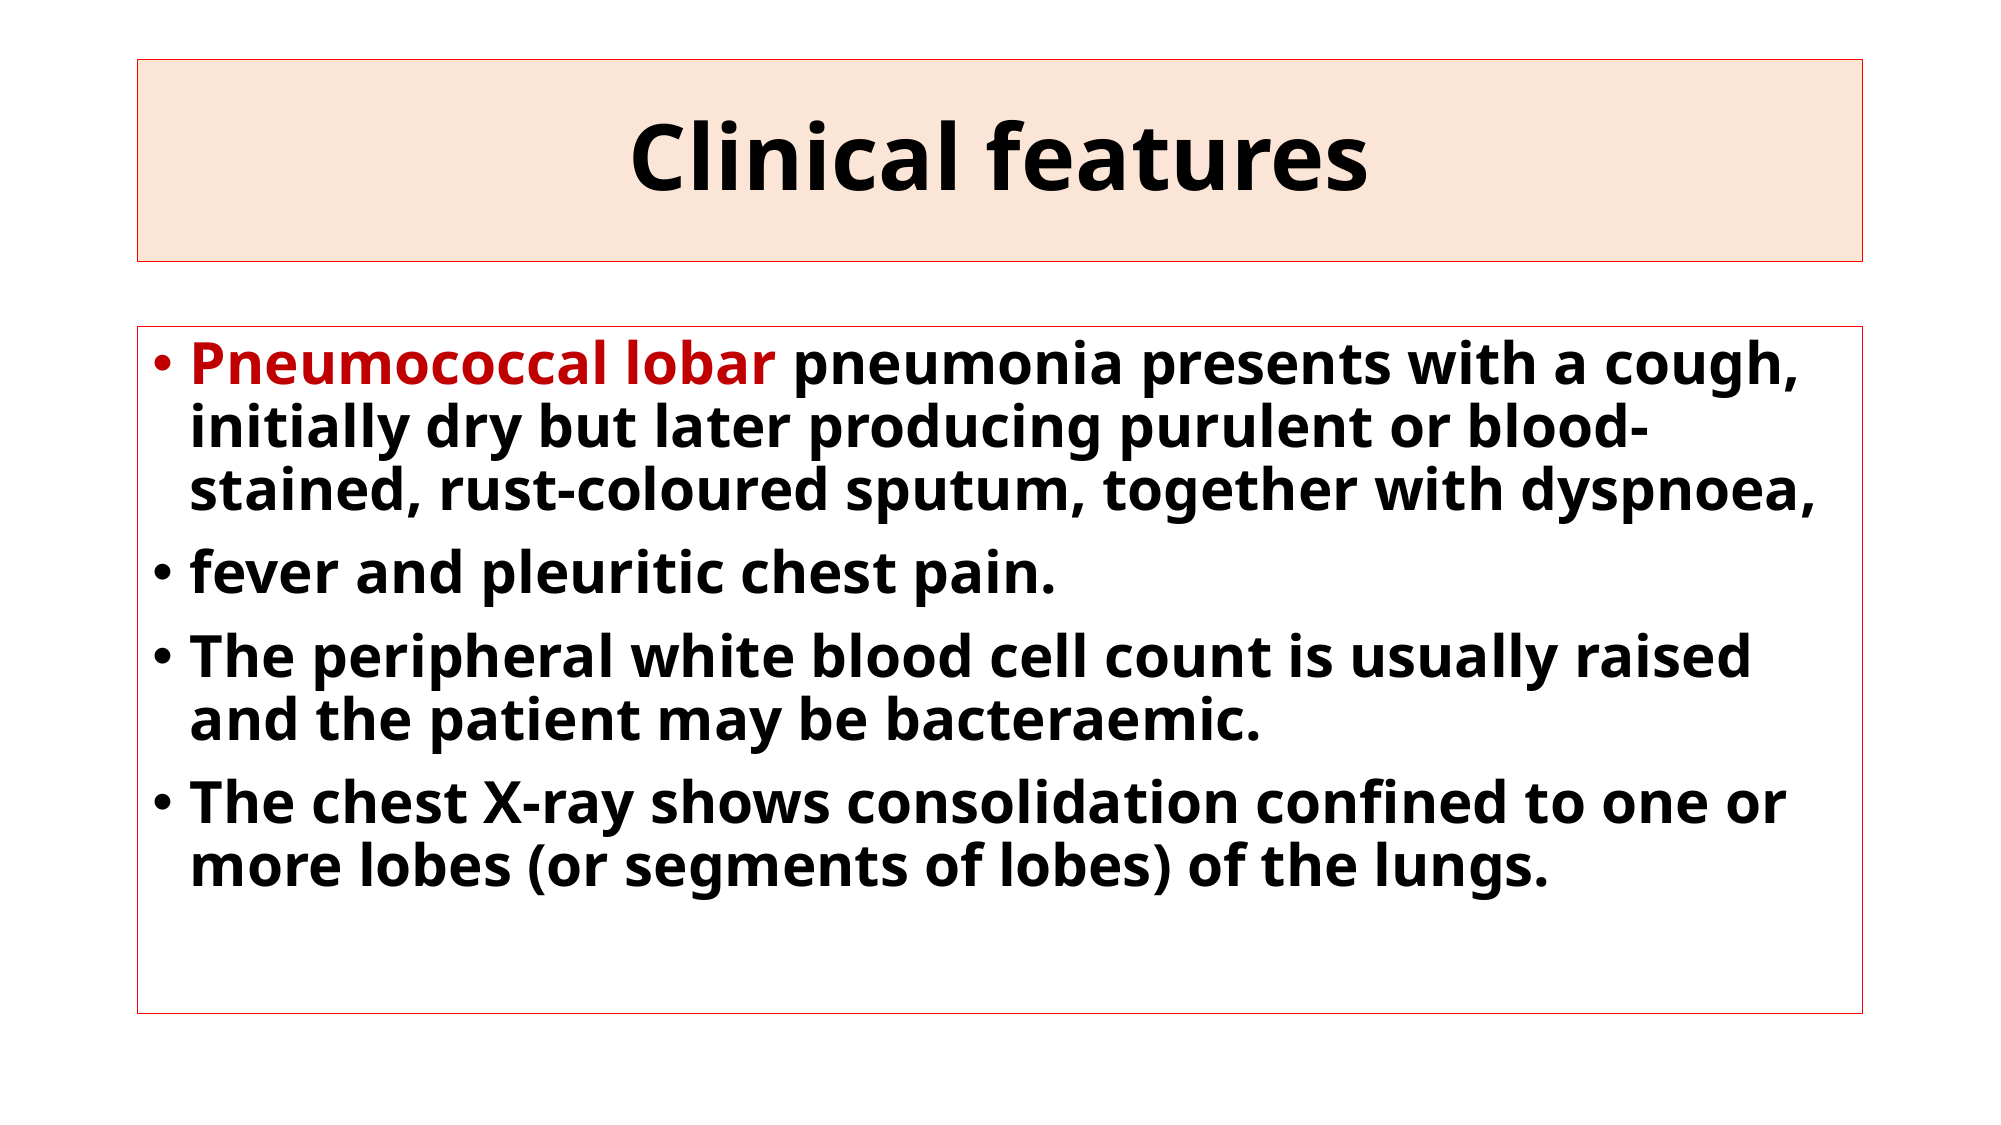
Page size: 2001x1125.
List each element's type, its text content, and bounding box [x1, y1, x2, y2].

title Clinical features [137, 59, 1863, 262]
list Pneumococcal lobar pneumonia presents with a cough, initially dry but later producing purulent or blood-stained, rust-coloured sputum, together with dyspnoea, fever and pleuritic chest pain. The peripheral white blood cell count is usually raised and the patient may be bacteraemic. The chest X-ray shows consolidation confined to one or more lobes (or segments of lobes) of the lungs. [137, 326, 1863, 1014]
